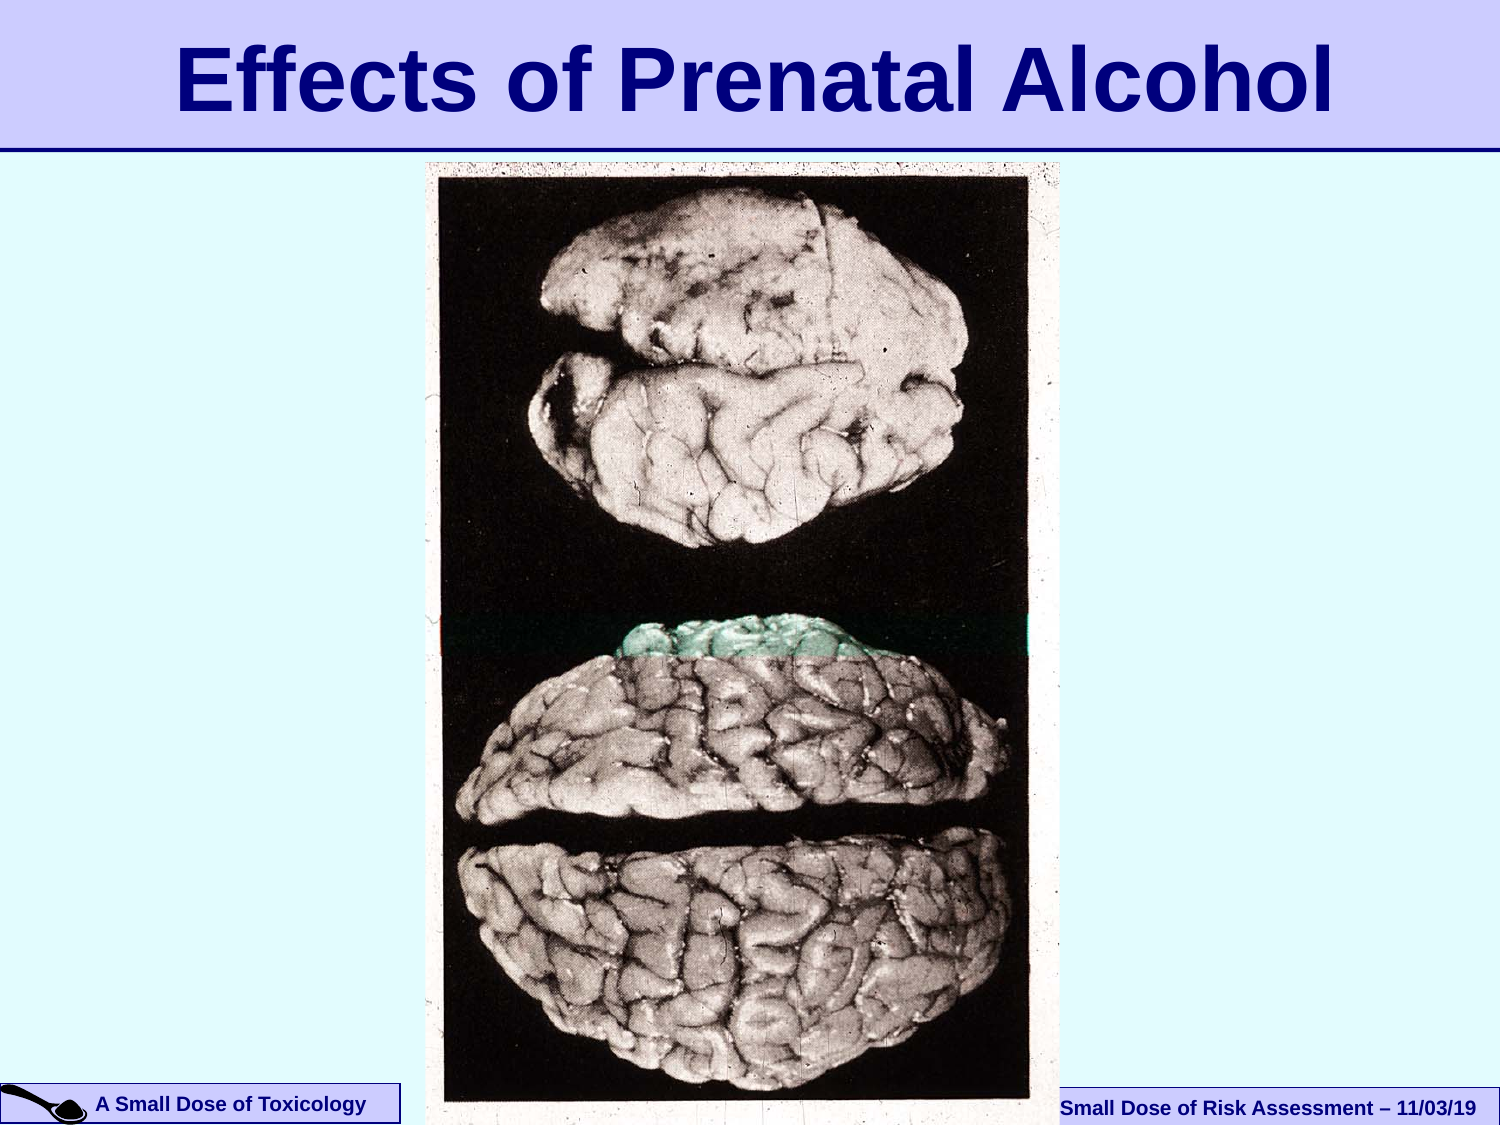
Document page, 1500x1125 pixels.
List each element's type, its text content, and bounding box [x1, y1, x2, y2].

picture [424, 162, 1060, 1125]
title Effects of Prenatal Alcohol [99, 11, 1414, 139]
